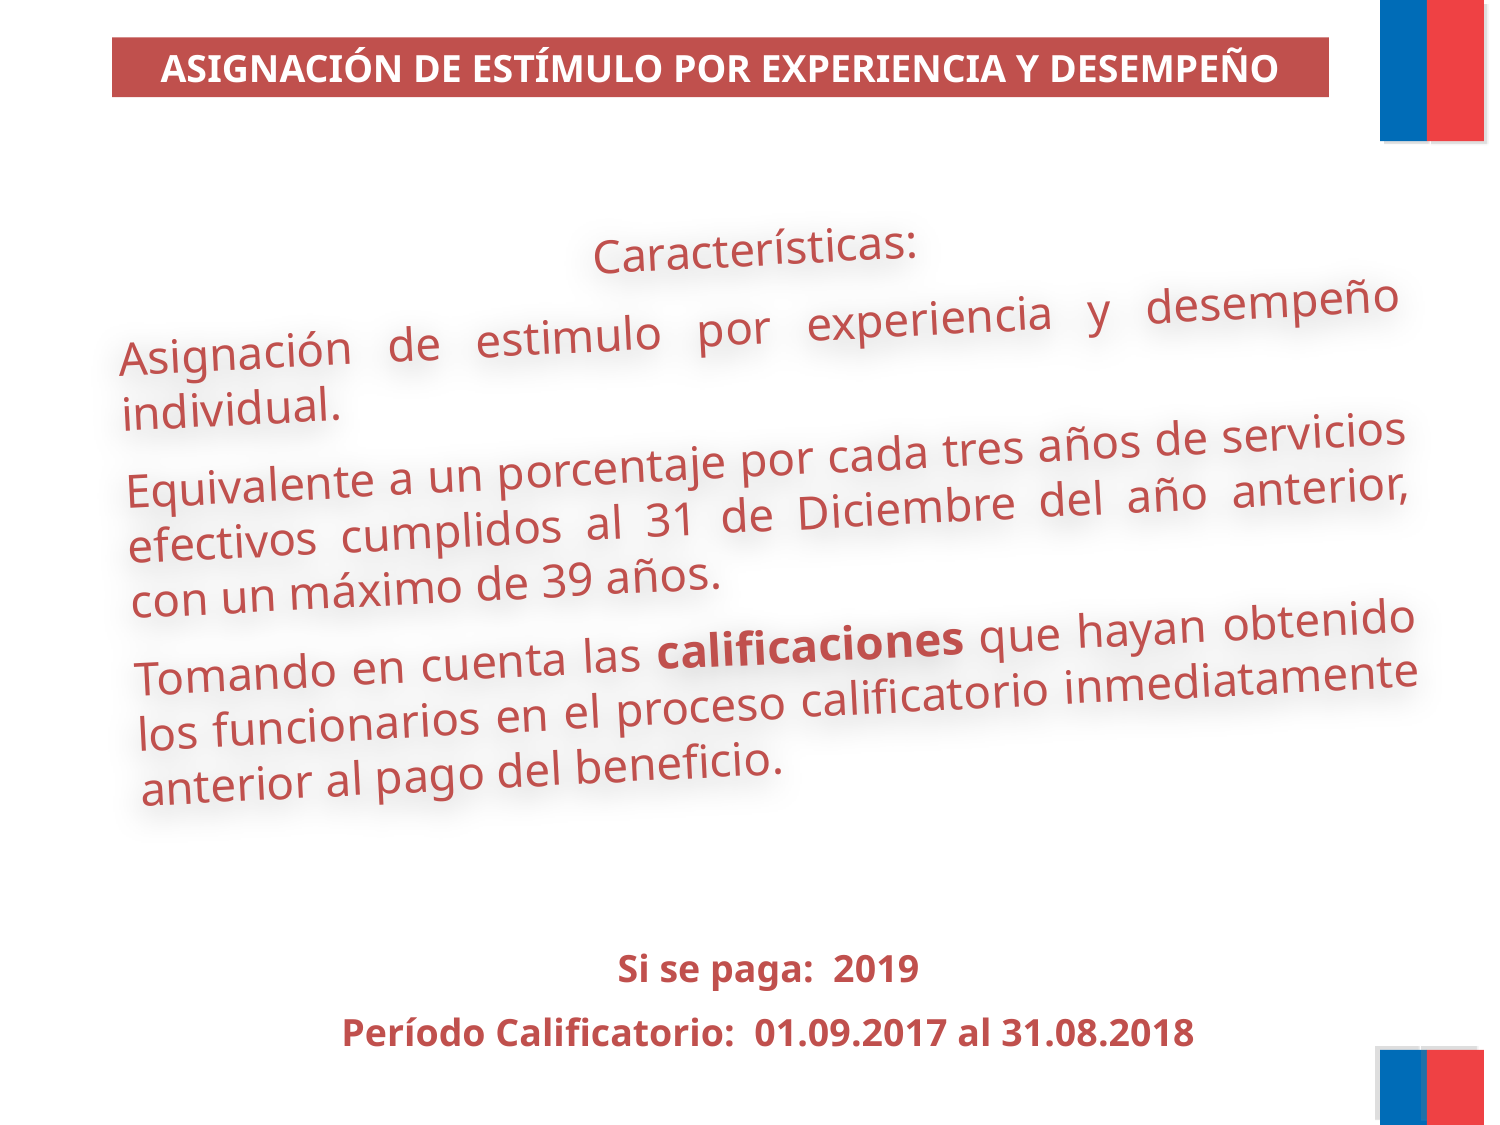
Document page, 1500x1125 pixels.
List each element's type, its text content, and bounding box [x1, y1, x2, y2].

text_box ASIGNACIÓN DE ESTÍMULO POR EXPERIENCIA Y DESEMPEÑO [112, 37, 1329, 98]
text_box Si se paga: 2019 Período Calificatorio: 01.09.2017 al 31.08.2018 [112, 937, 1425, 1061]
text_box Características: Asignación de estimulo por experiencia y desempeño individual. Equivalente a un porcentaje por cada tres años de servicios efectivos cumplidos al 31 de Diciembre del año anterior, con un máximo de 39 años. Tomando en cuenta las calificaciones que hayan obtenido los funcionarios en el proceso calificatorio inmediatamente anterior al pago del beneficio. [97, 179, 1439, 824]
